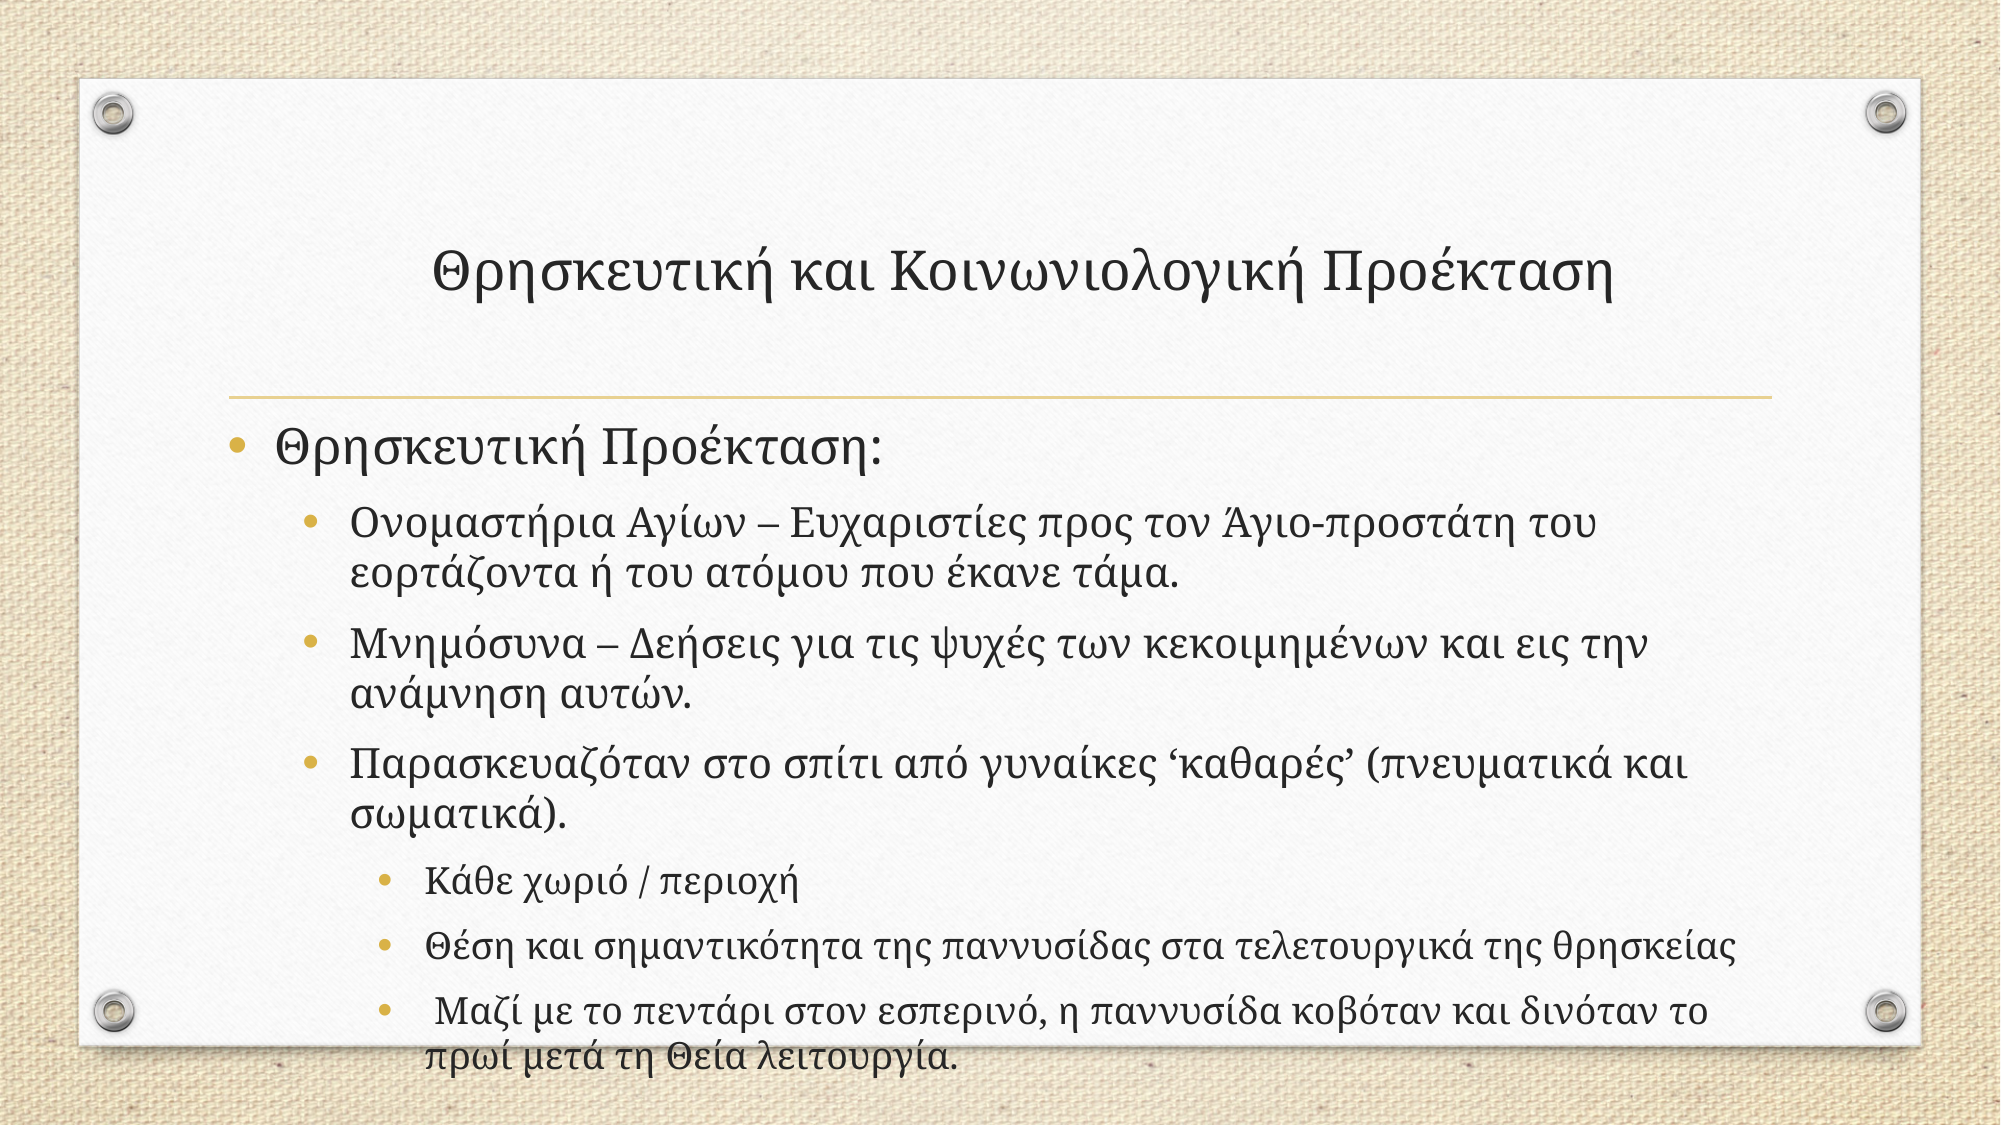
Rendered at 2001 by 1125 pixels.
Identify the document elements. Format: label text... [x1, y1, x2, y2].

picture [0, 0, 2001, 1125]
list Θρησκευτική Προέκταση: Ονομαστήρια Αγίων – Ευχαριστίες προς τον Άγιο-προστάτη του εορτάζοντα ή του ατόμου που έκανε τάμα. Μνημόσυνα – Δεήσεις για τις ψυχές των κεκοιμημένων και εις την ανάμνηση αυτών. Παρασκευαζόταν στο σπίτι από γυναίκες ‘καθαρές’ (πνευματικά και σωματικά). Κάθε χωριό / περιοχή Θέση και σημαντικότητα της παννυσίδας στα τελετουργικά της θρησκείας Μαζί με το πεντάρι στον εσπερινό, η παννυσίδα κοβόταν και δινόταν το πρωί μετά τη Θεία λειτουργία. [212, 407, 1788, 1010]
title Θρησκευτική και Κοινωνιολογική Προέκταση [212, 161, 1788, 375]
